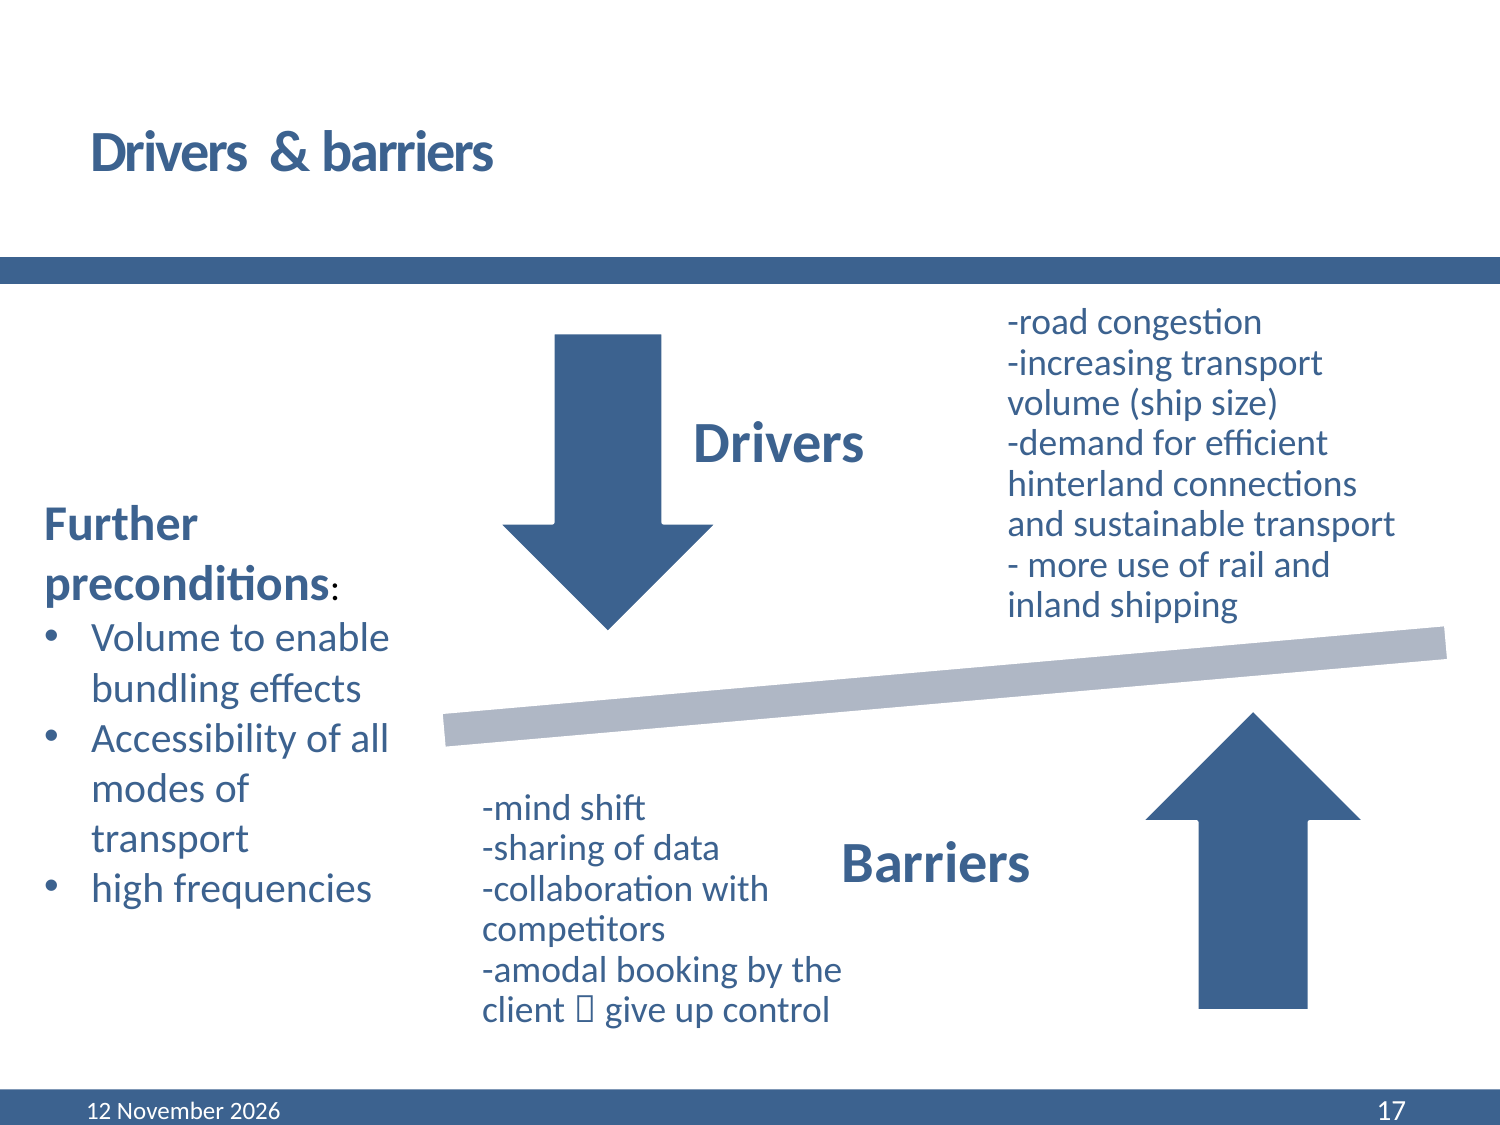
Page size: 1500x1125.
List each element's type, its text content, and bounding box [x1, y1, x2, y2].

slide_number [71, 1082, 547, 1125]
slide_number 17 [1246, 1082, 1422, 1125]
text_box Further preconditions: Volume to enable bundling effects Accessibility of all modes of transport high frequencies [29, 482, 250, 1008]
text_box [253, 302, 1500, 1071]
title Drivers & barriers [75, 66, 857, 229]
